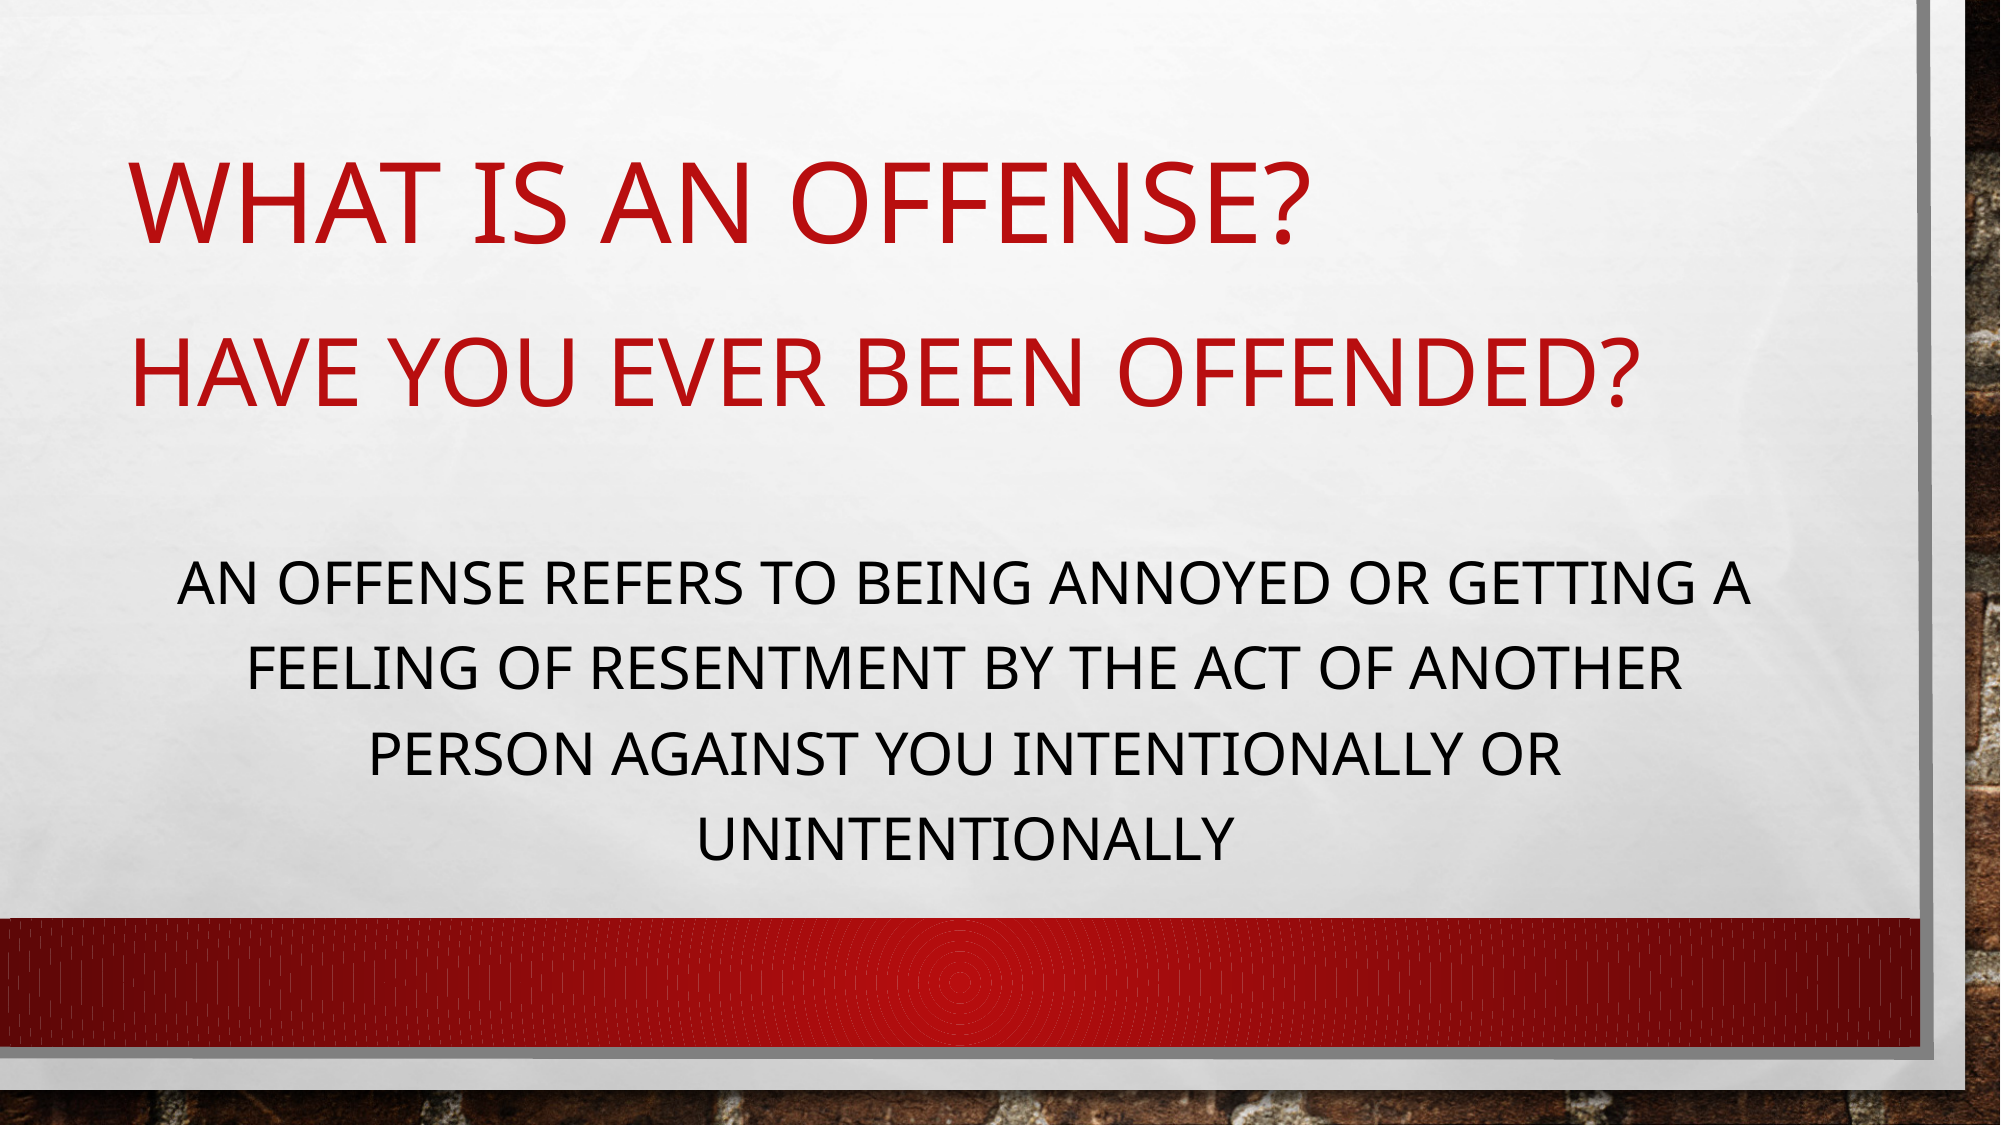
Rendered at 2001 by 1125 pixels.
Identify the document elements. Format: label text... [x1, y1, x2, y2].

title WHAT IS AN OFFENSE? [112, 112, 1818, 281]
list AN offense REFERS to being annoyed or GETTING A Feeling OF resentment by the act of another person against you intentionally or unintentionally [112, 521, 1818, 882]
text_box HAVE YOU EVER BEEN OFFENDED? [112, 281, 1818, 471]
picture [0, 0, 2000, 1125]
